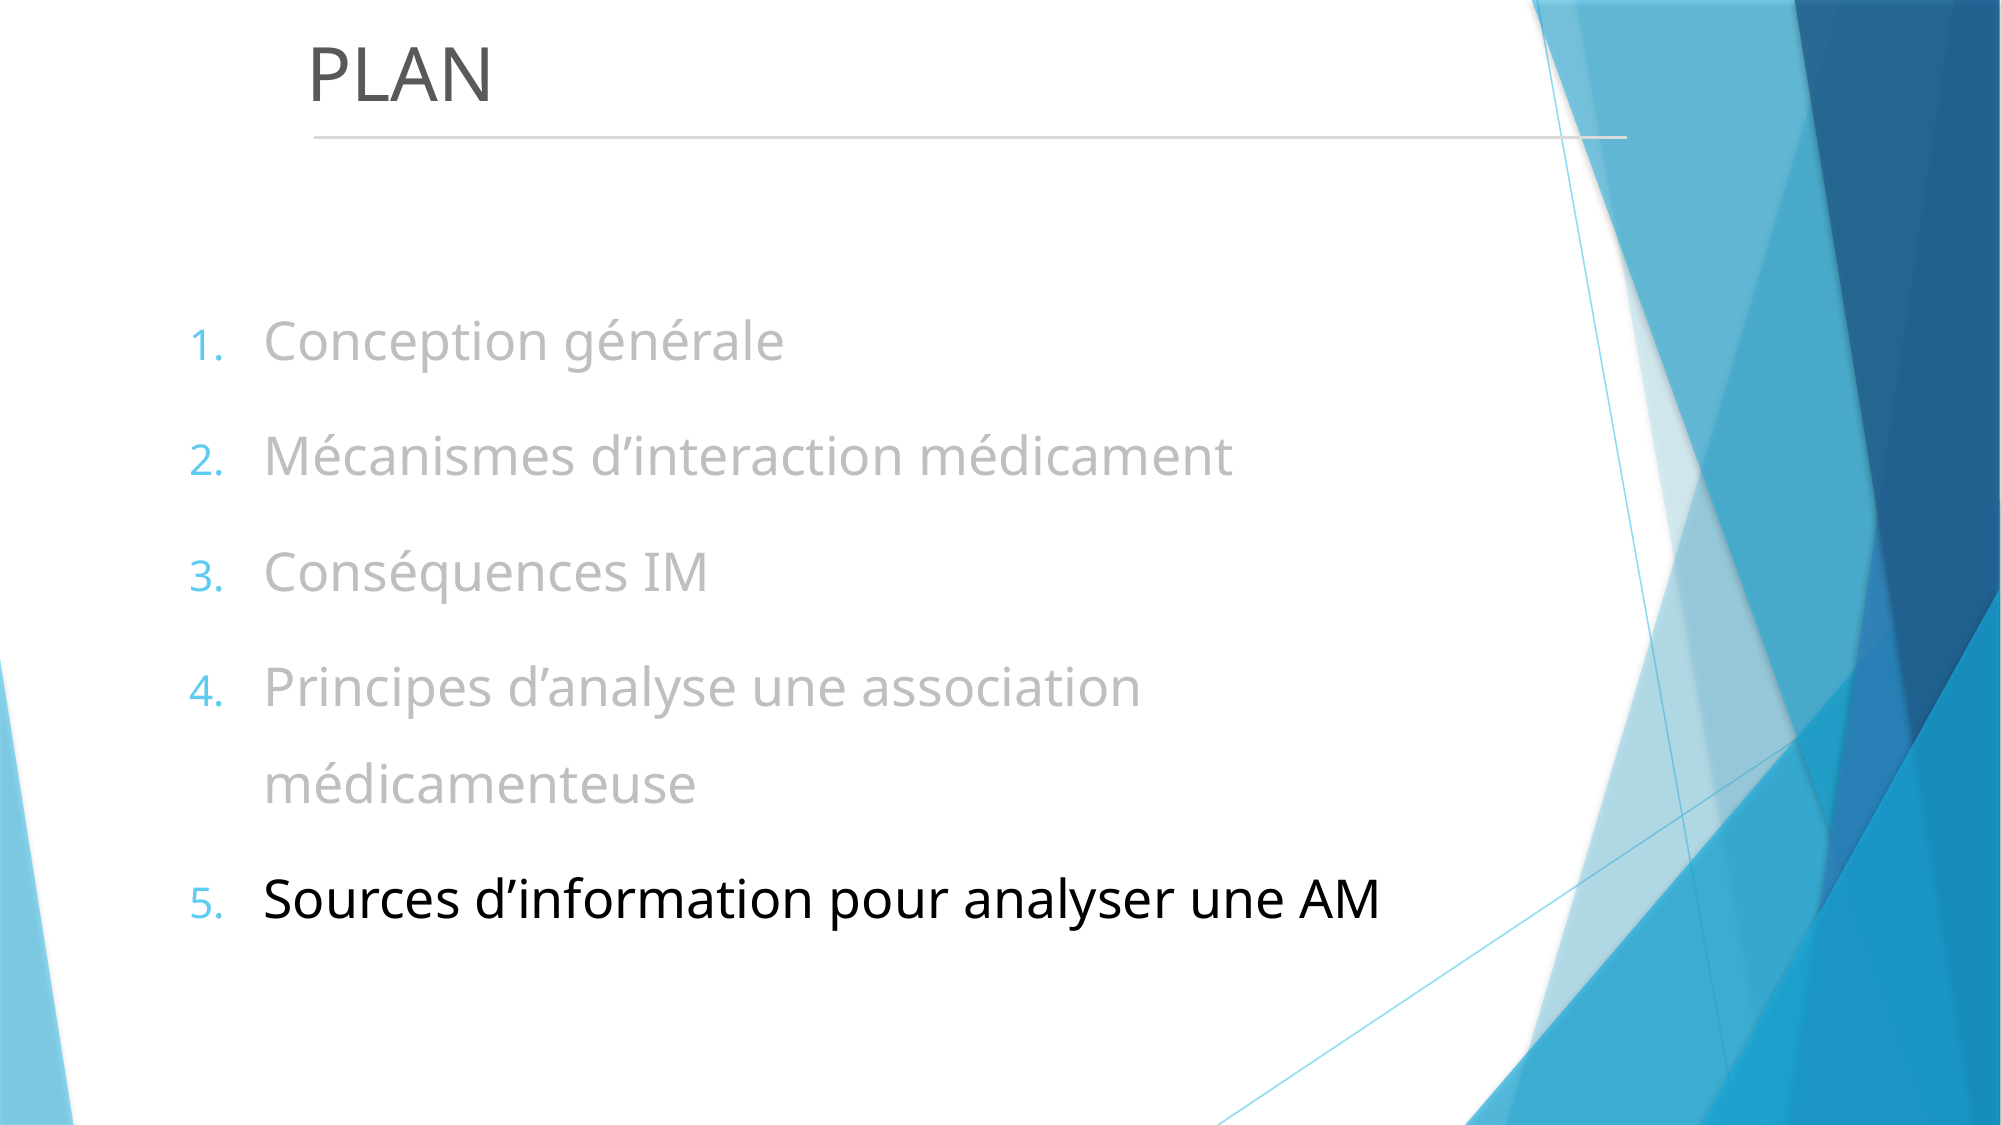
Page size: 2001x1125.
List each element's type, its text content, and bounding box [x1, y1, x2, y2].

list Conception générale Mécanismes d’interaction médicament Conséquences IM Principes d’analyse une association médicamenteuse Sources d’information pour analyser une AM [174, 267, 1575, 941]
title PLAN [291, 19, 1642, 149]
